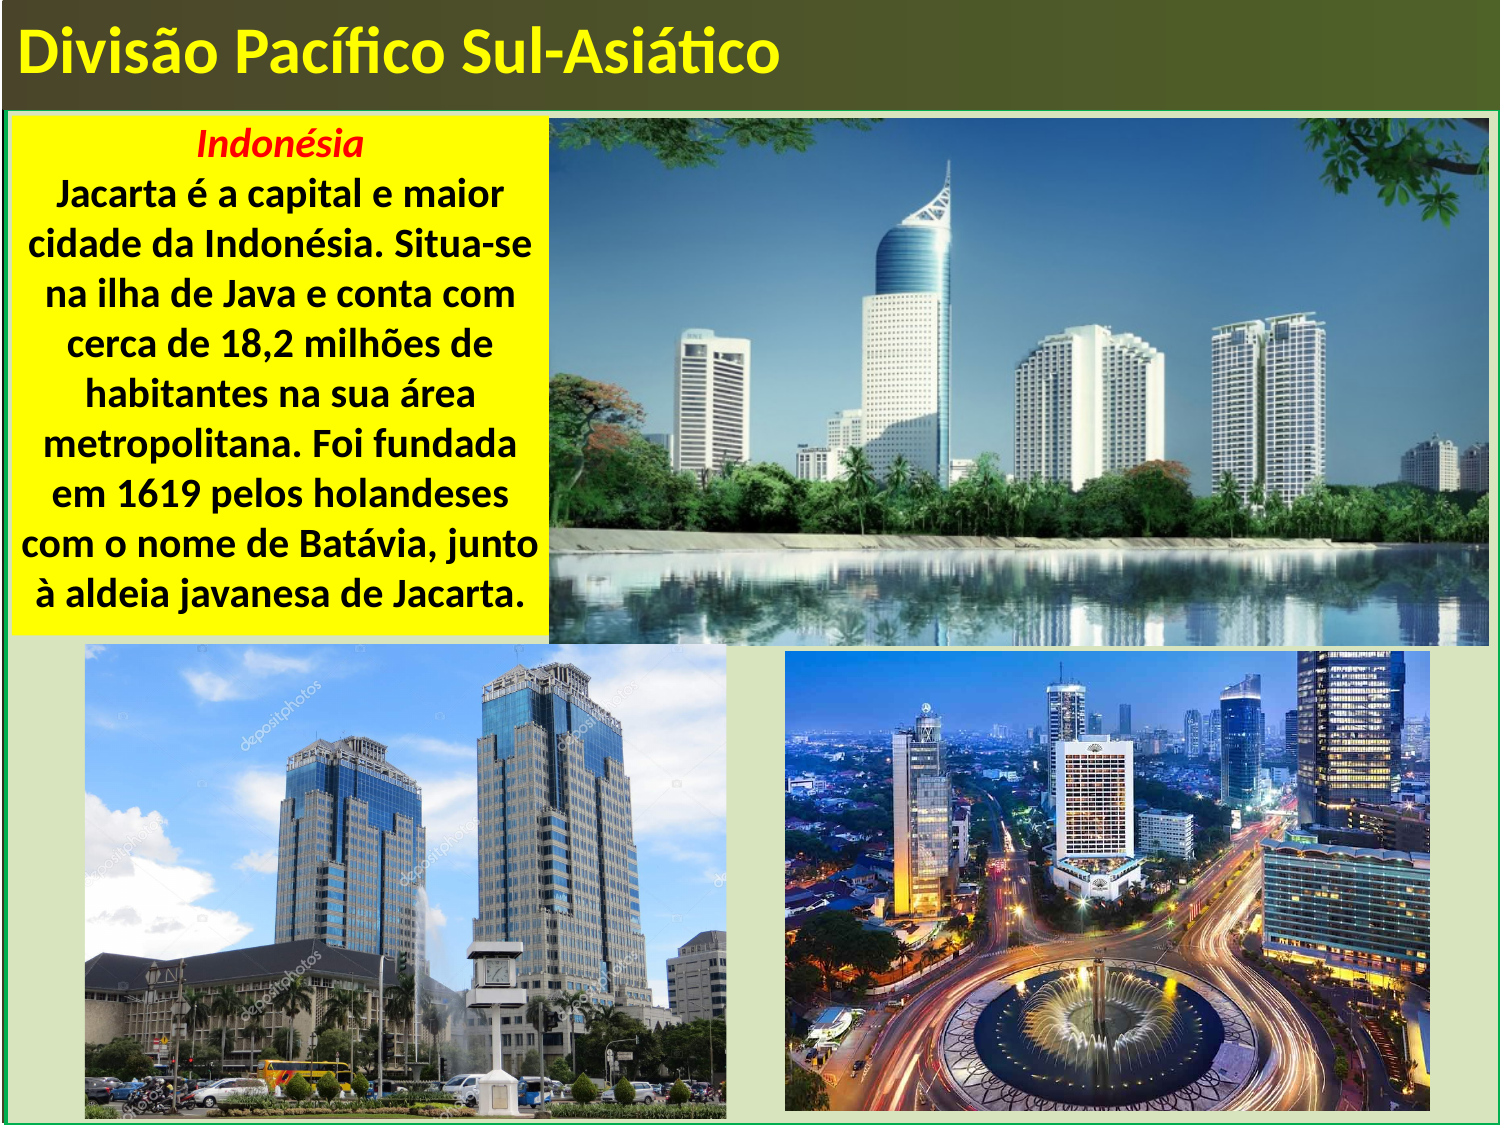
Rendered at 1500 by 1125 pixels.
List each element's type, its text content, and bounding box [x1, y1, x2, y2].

picture [785, 651, 1430, 1111]
text_box Indonésia Jacarta é a capital e maior cidade da Indonésia. Situa-se na ilha de Java e conta com cerca de 18,2 milhões de habitantes na sua área metropolitana. Foi fundada em 1619 pelos holandeses com o nome de Batávia, junto à aldeia javanesa de Jacarta. [11, 115, 550, 636]
picture [84, 118, 1489, 1119]
text_box Divisão Pacífico Sul-Asiático [2, 0, 1497, 110]
